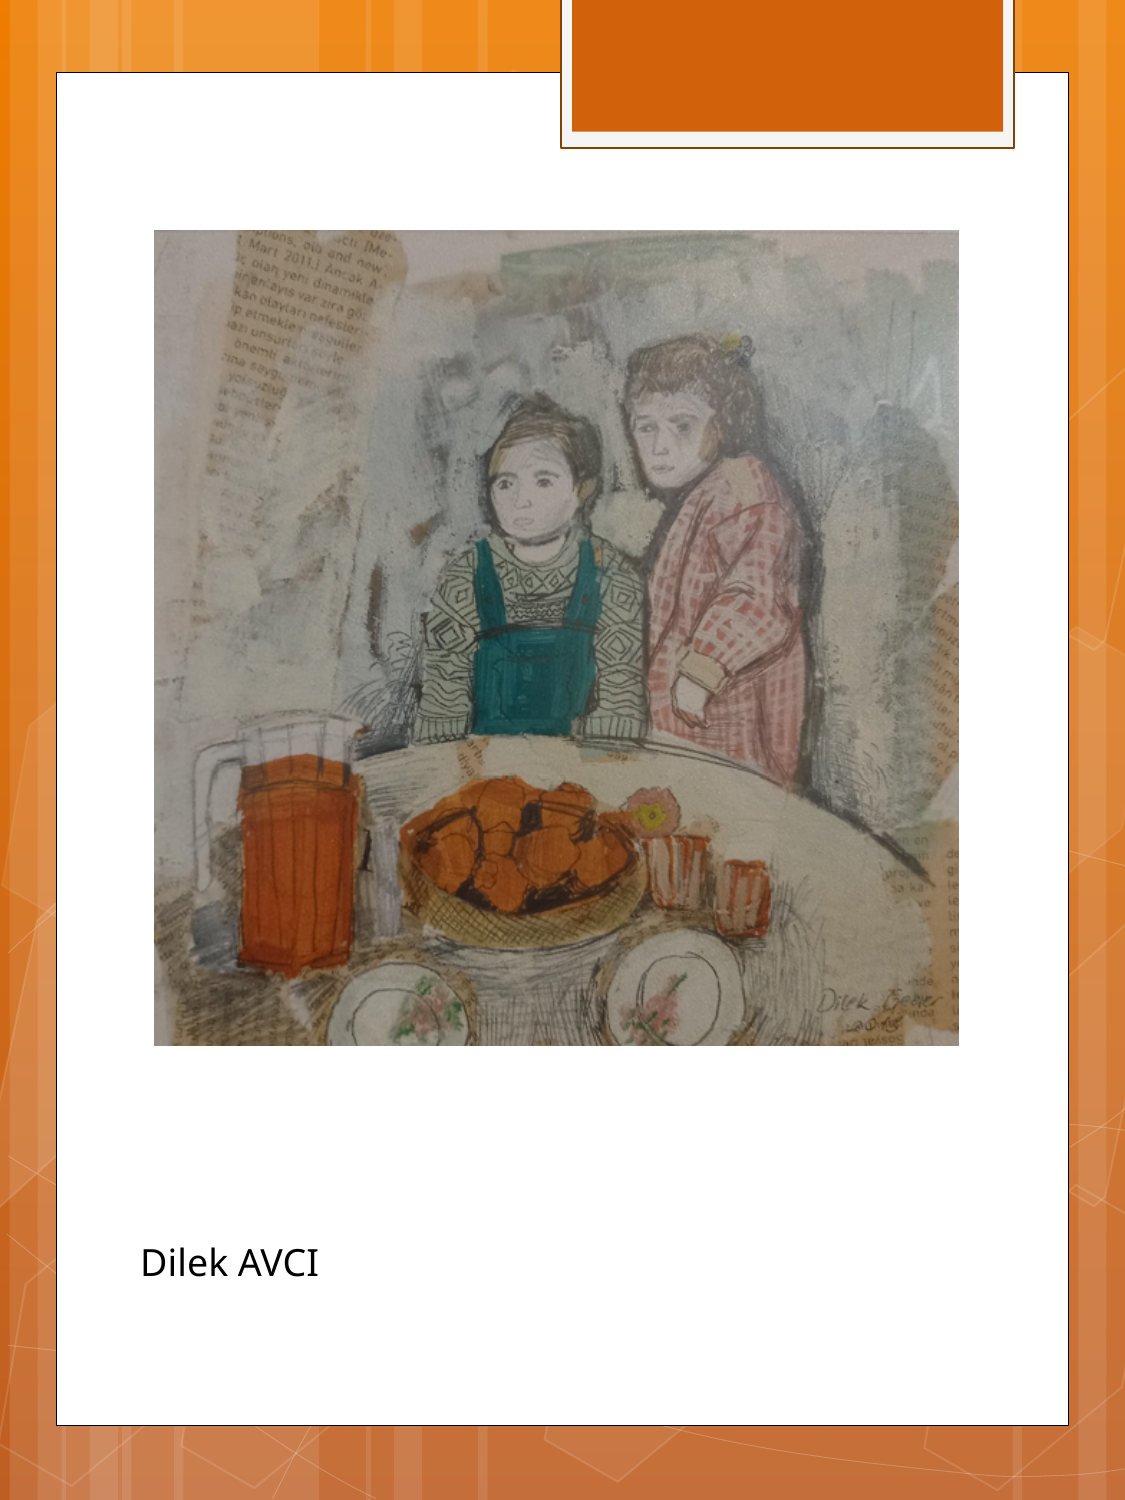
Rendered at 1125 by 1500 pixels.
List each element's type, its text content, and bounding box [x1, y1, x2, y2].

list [153, 229, 960, 1046]
text_box Dilek AVCI [125, 1187, 988, 1427]
